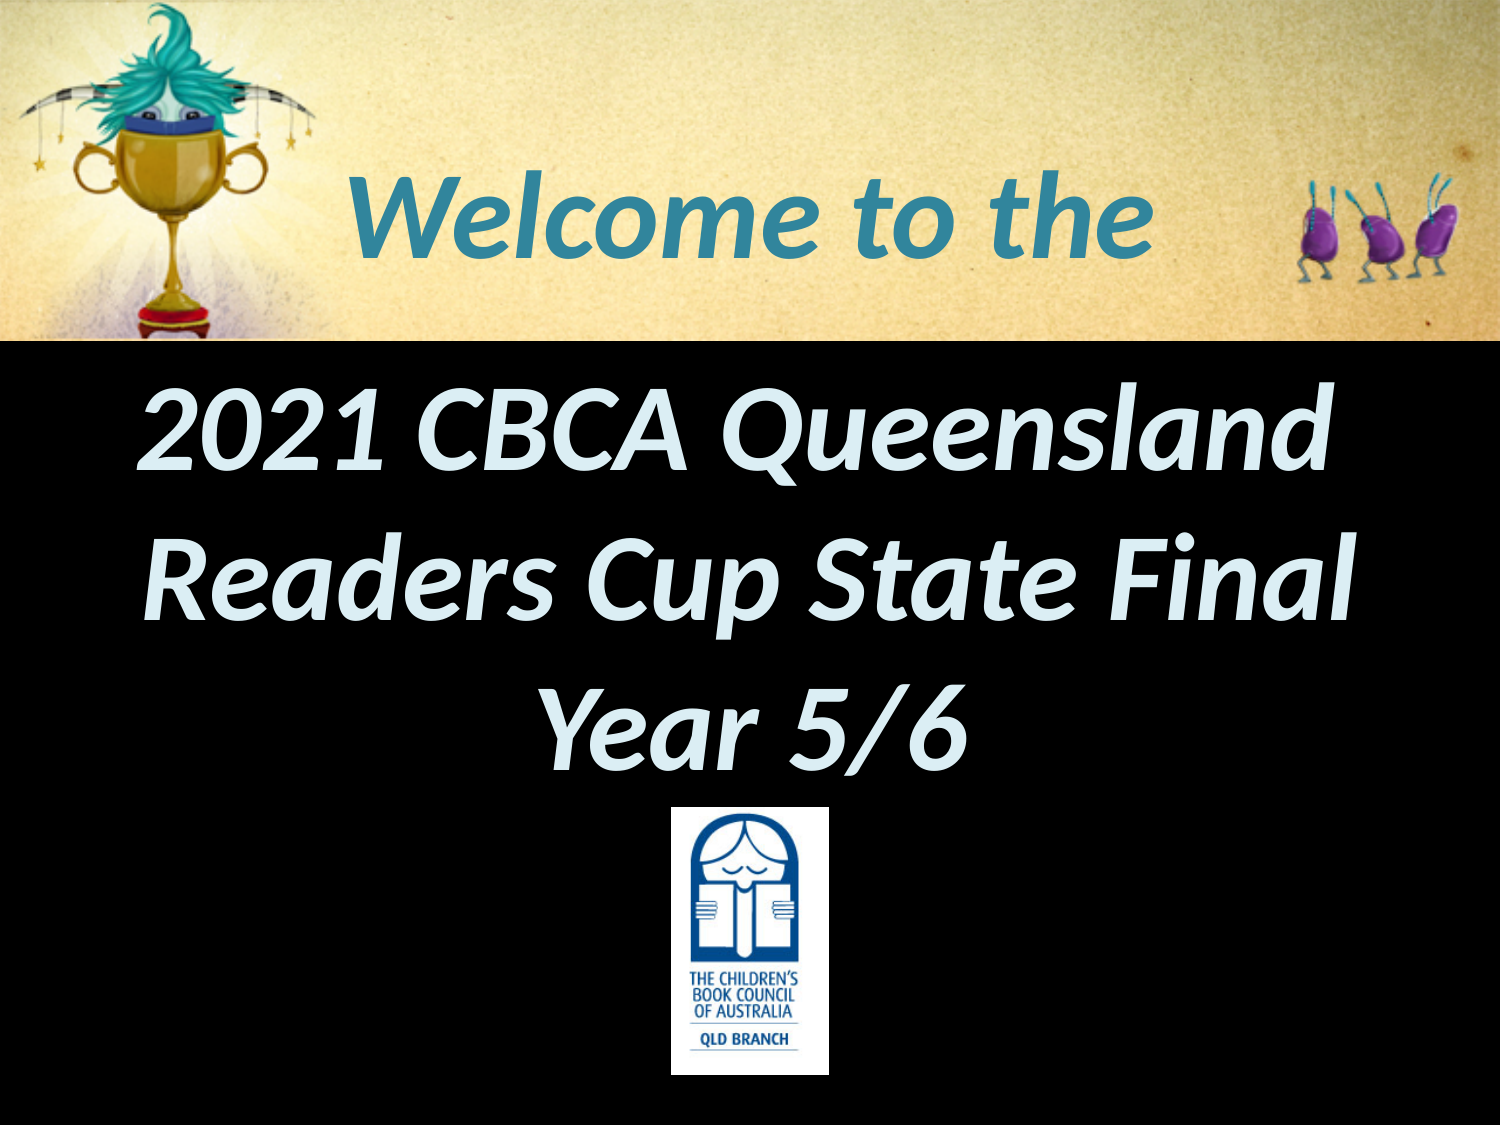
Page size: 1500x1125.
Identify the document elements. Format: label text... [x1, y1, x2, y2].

text_box 2021 CBCA Queensland Readers Cup State Final Year 5/6 [112, 350, 1388, 953]
picture [0, 0, 1500, 342]
picture [671, 807, 829, 1075]
